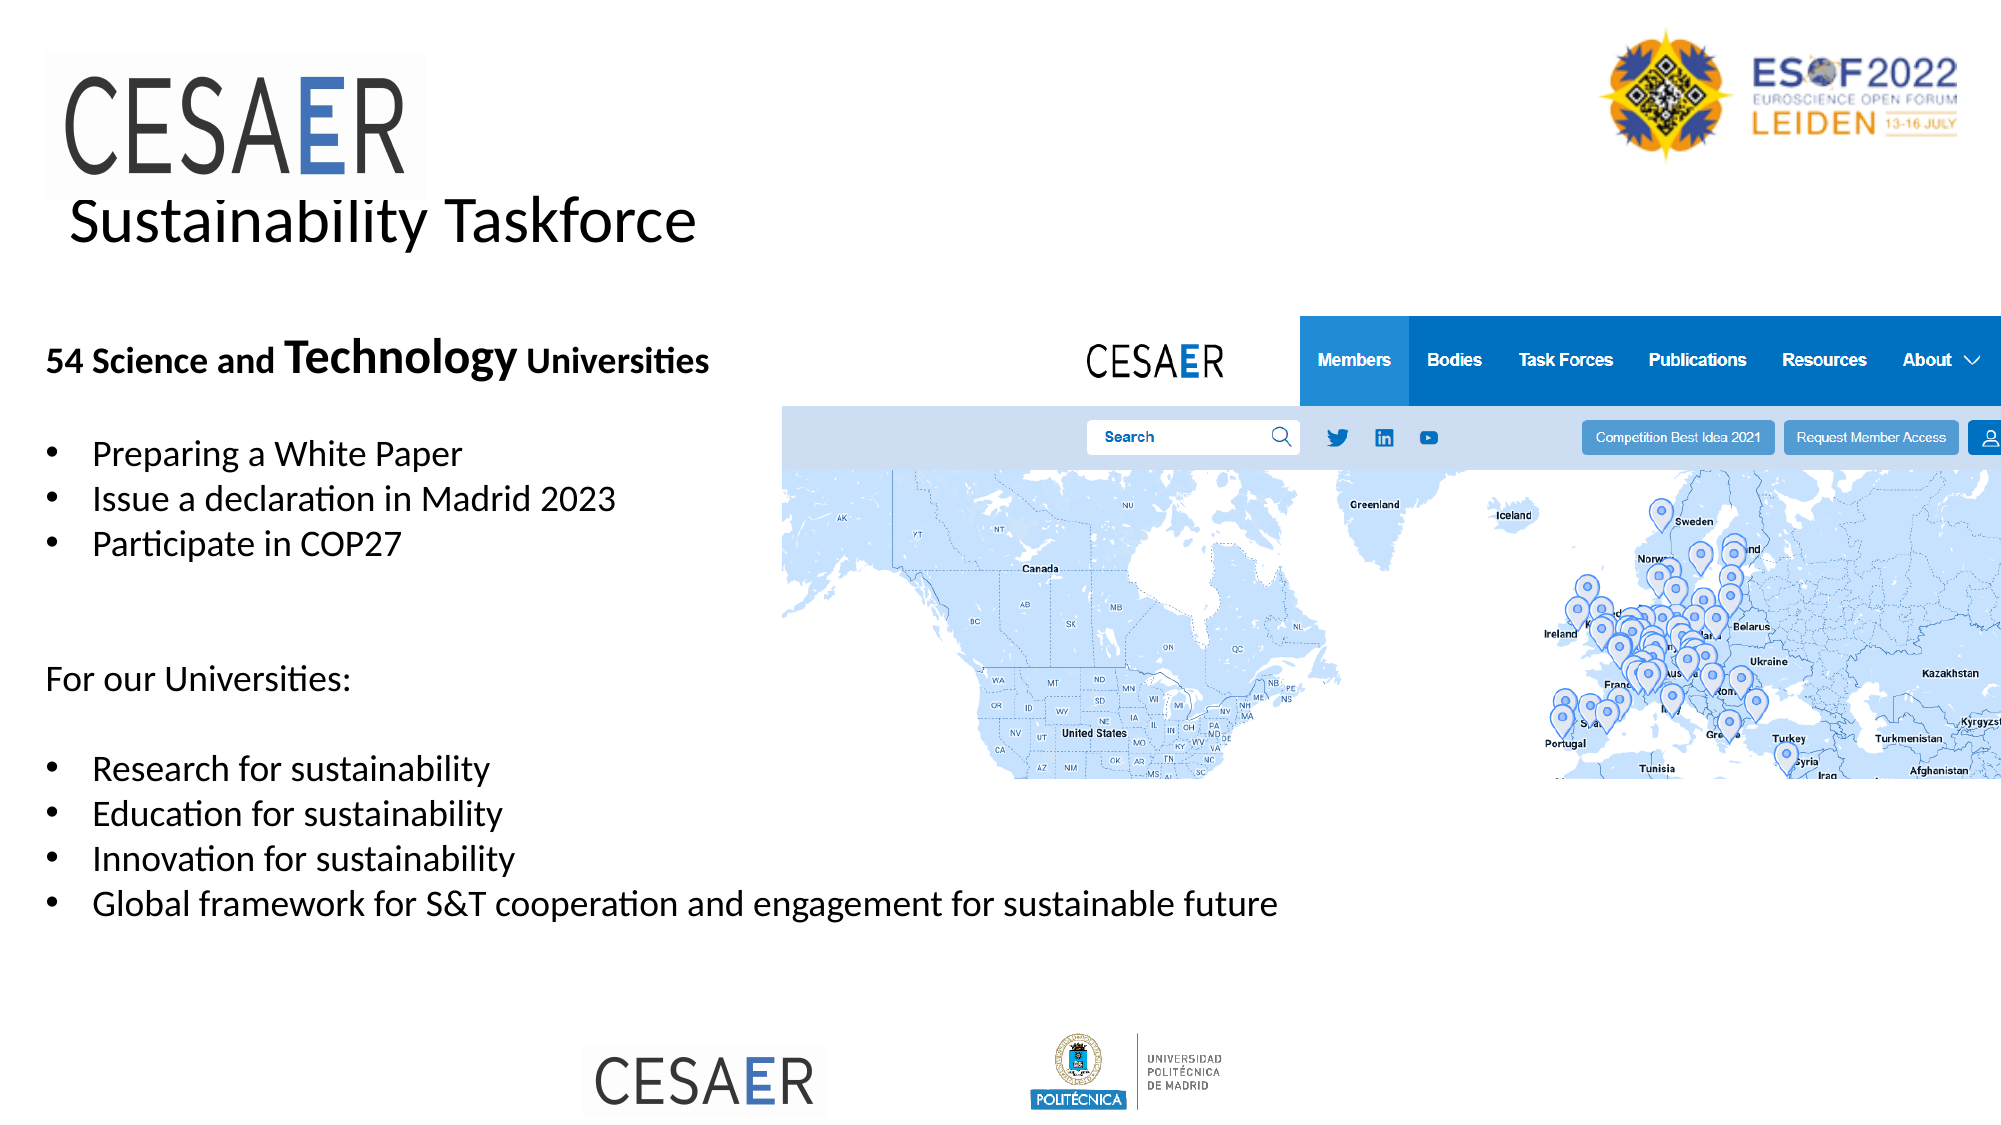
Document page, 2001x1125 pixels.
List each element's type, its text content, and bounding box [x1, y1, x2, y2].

text_box 54 Science and Technology Universities Preparing a White Paper Issue a declaration in Madrid 2023 Participate in COP27 For our Universities: Research for sustainability Education for sustainability Innovation for sustainability Global framework for S&T cooperation and engagement for sustainable future [30, 316, 1304, 977]
picture [44, 52, 426, 200]
picture [781, 316, 2001, 779]
picture [1596, 27, 1957, 167]
picture [1018, 1018, 1247, 1125]
subtitle Sustainability Taskforce [54, 177, 1292, 280]
picture [582, 1045, 827, 1117]
